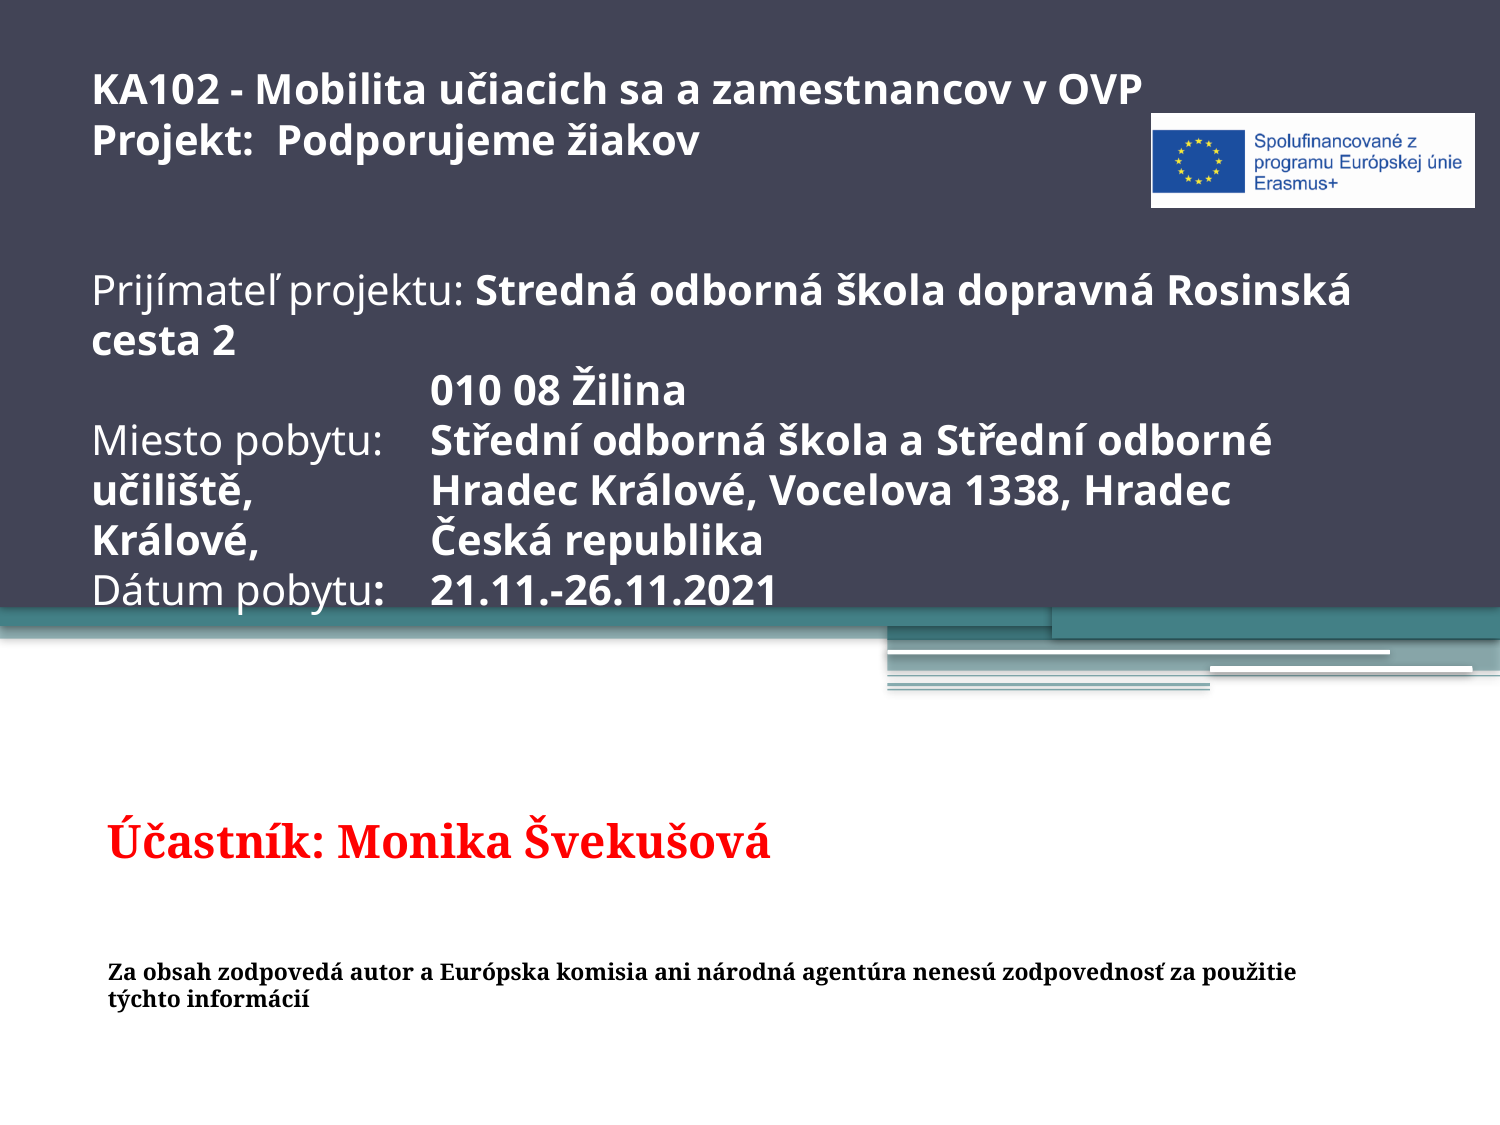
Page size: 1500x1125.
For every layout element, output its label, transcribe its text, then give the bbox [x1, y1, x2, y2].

title KA102 - Mobilita učiacich sa a zamestnancov v OVP Projekt: Podporujeme žiakov Prijímateľ projektu: Stredná odborná škola dopravná Rosinská cesta 2 010 08 Žilina Miesto pobytu: Střední odborná škola a Střední odborné učiliště, Hradec Králové, Vocelova 1338, Hradec Králové, Česká republika Dátum pobytu: 21.11.-26.11.2021 [76, 30, 1388, 622]
subtitle Účastník: Monika Švekušová Za obsah zodpovedá autor a Európska komisia ani národná agentúra nenesú zodpovednosť za použitie týchto informácií [83, 775, 1360, 1035]
picture [1151, 113, 1475, 209]
